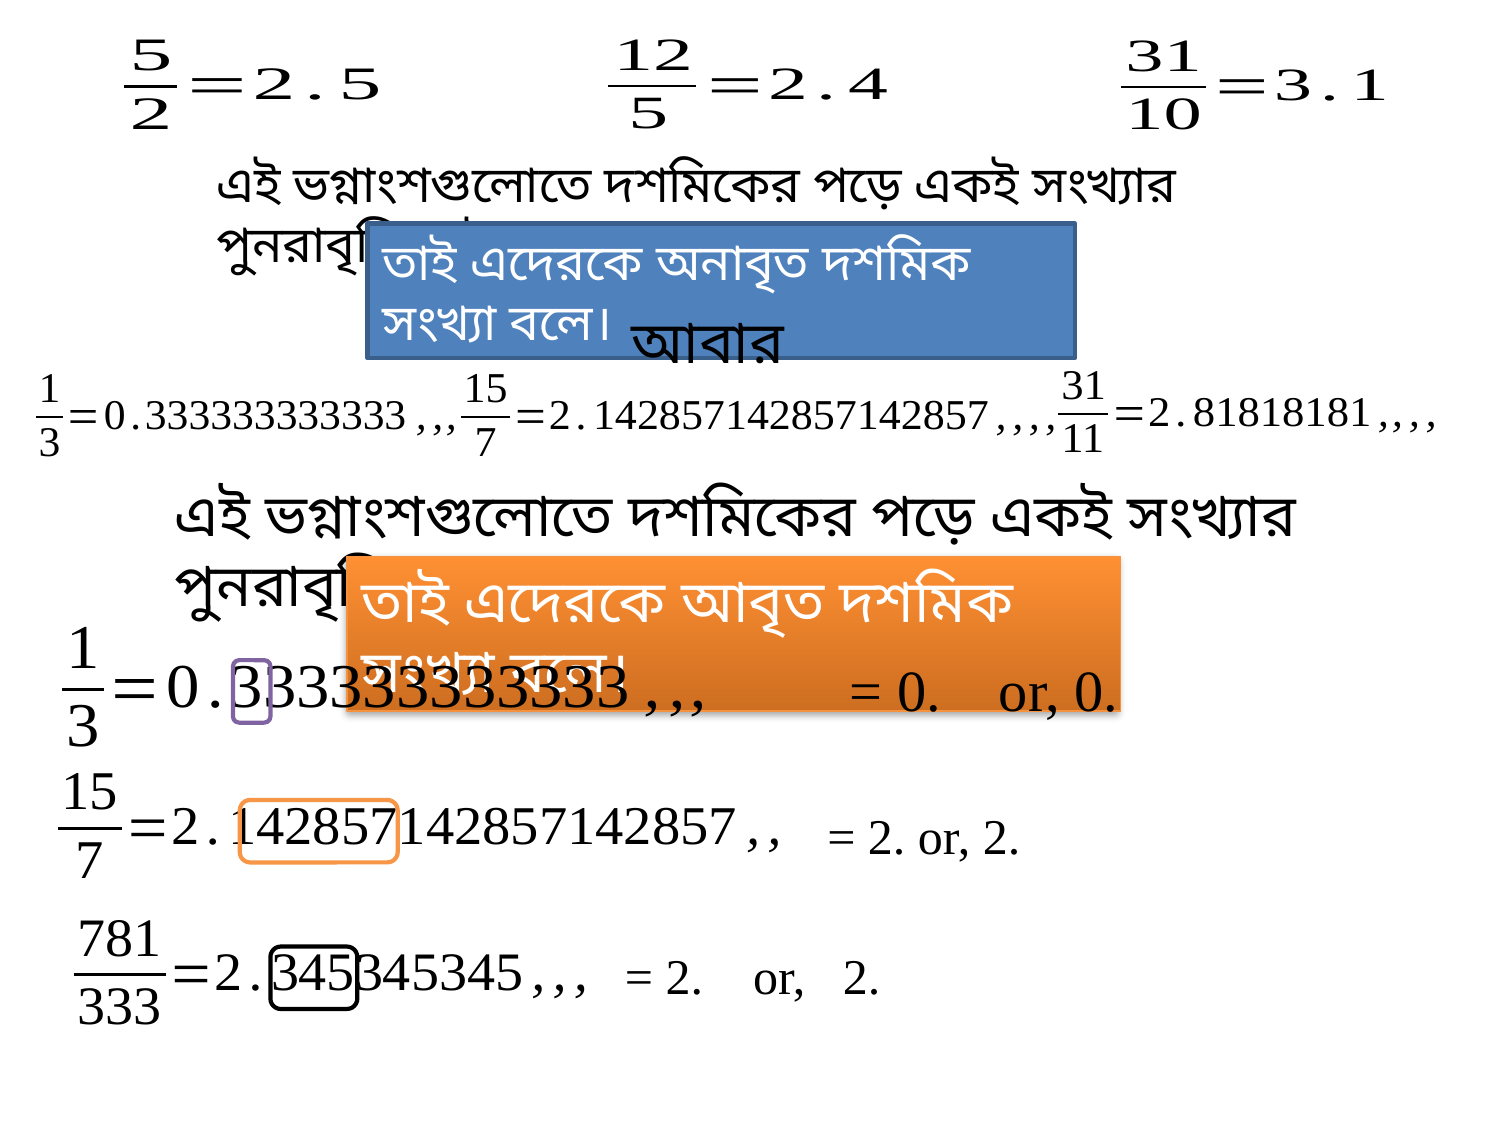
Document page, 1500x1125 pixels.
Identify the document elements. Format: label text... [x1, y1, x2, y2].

text_box এই ভগ্নাংশগুলোতে দশমিকের পড়ে একই সংখ্যার পুনরাবৃত্তি আছে [160, 470, 1348, 626]
text_box [268, 944, 360, 1012]
text_box তাই এদেরকে অনাবৃত দশমিক সংখ্যা বলে। [365, 221, 1077, 360]
text_box আবার [617, 298, 827, 383]
text_box এই ভগ্নাংশগুলোতে দশমিকের পড়ে একই সংখ্যার পুনরাবৃত্তি নেই [201, 144, 1275, 280]
text_box তাই এদেরকে আবৃত দশমিক সংখ্যা বলে। [346, 556, 1121, 712]
text_box [230, 658, 273, 725]
text_box [237, 797, 400, 865]
